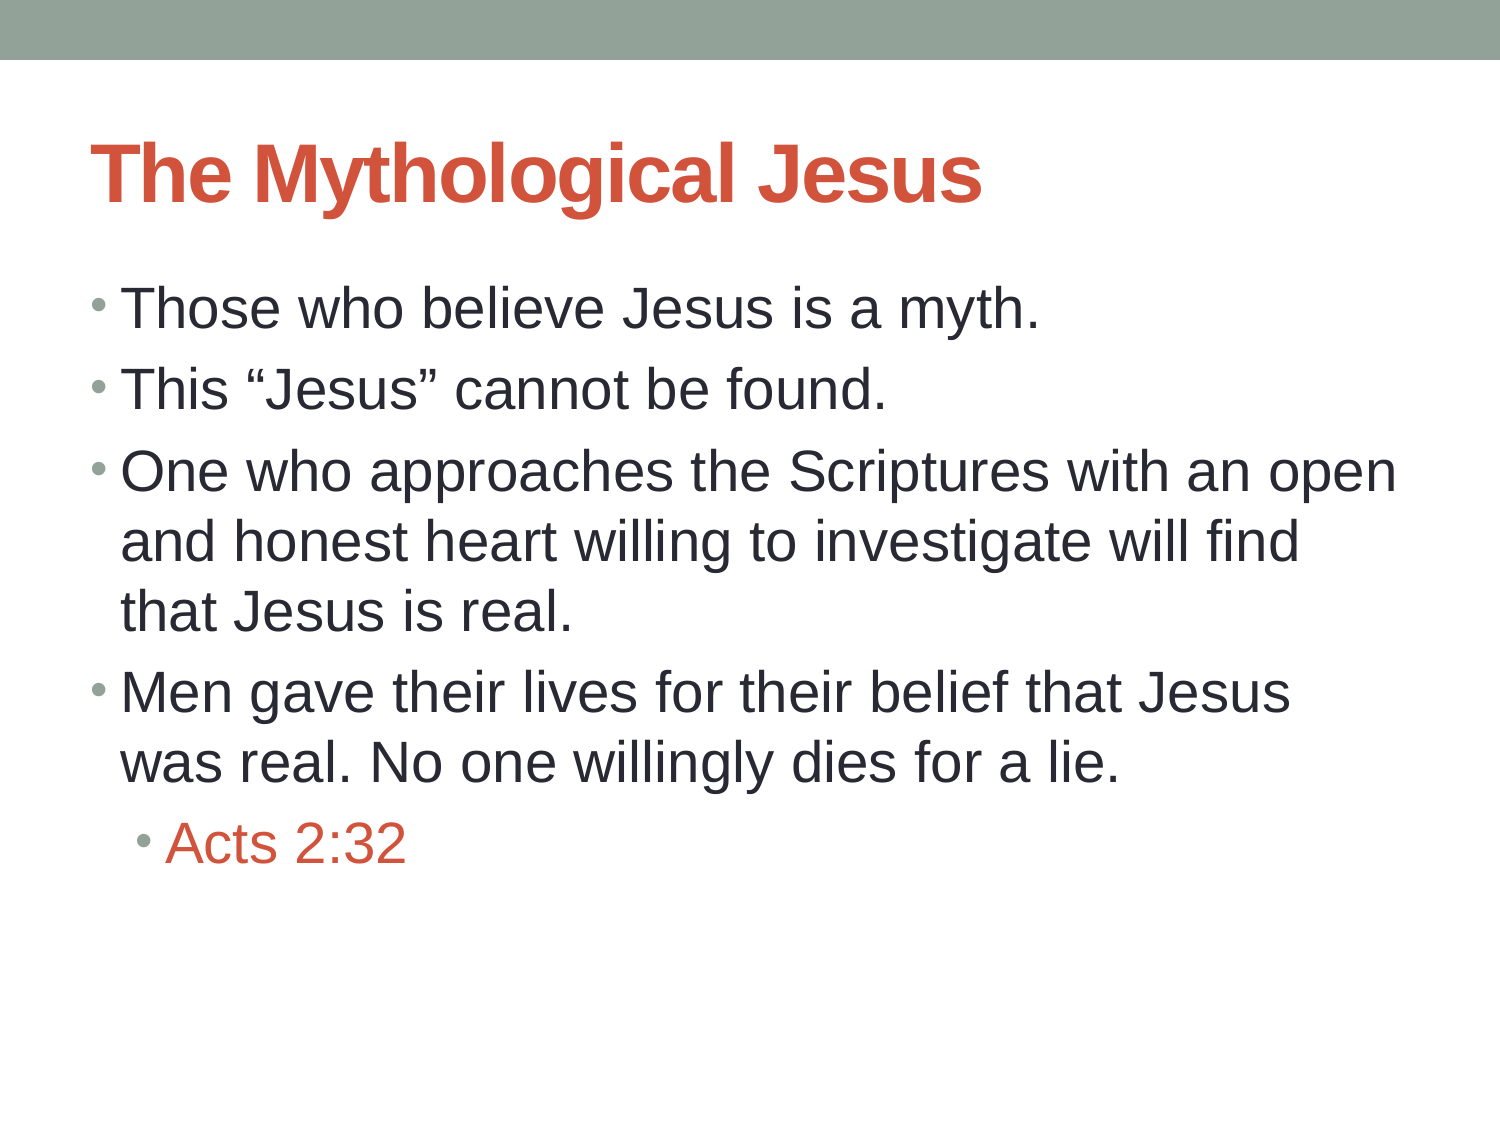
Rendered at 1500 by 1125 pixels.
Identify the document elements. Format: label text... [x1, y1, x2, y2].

list Those who believe Jesus is a myth. This “Jesus” cannot be found. One who approaches the Scriptures with an open and honest heart willing to investigate will find that Jesus is real. Men gave their lives for their belief that Jesus was real. No one willingly dies for a lie. Acts 2:32 [75, 262, 1425, 1063]
title The Mythological Jesus [75, 87, 1425, 250]
